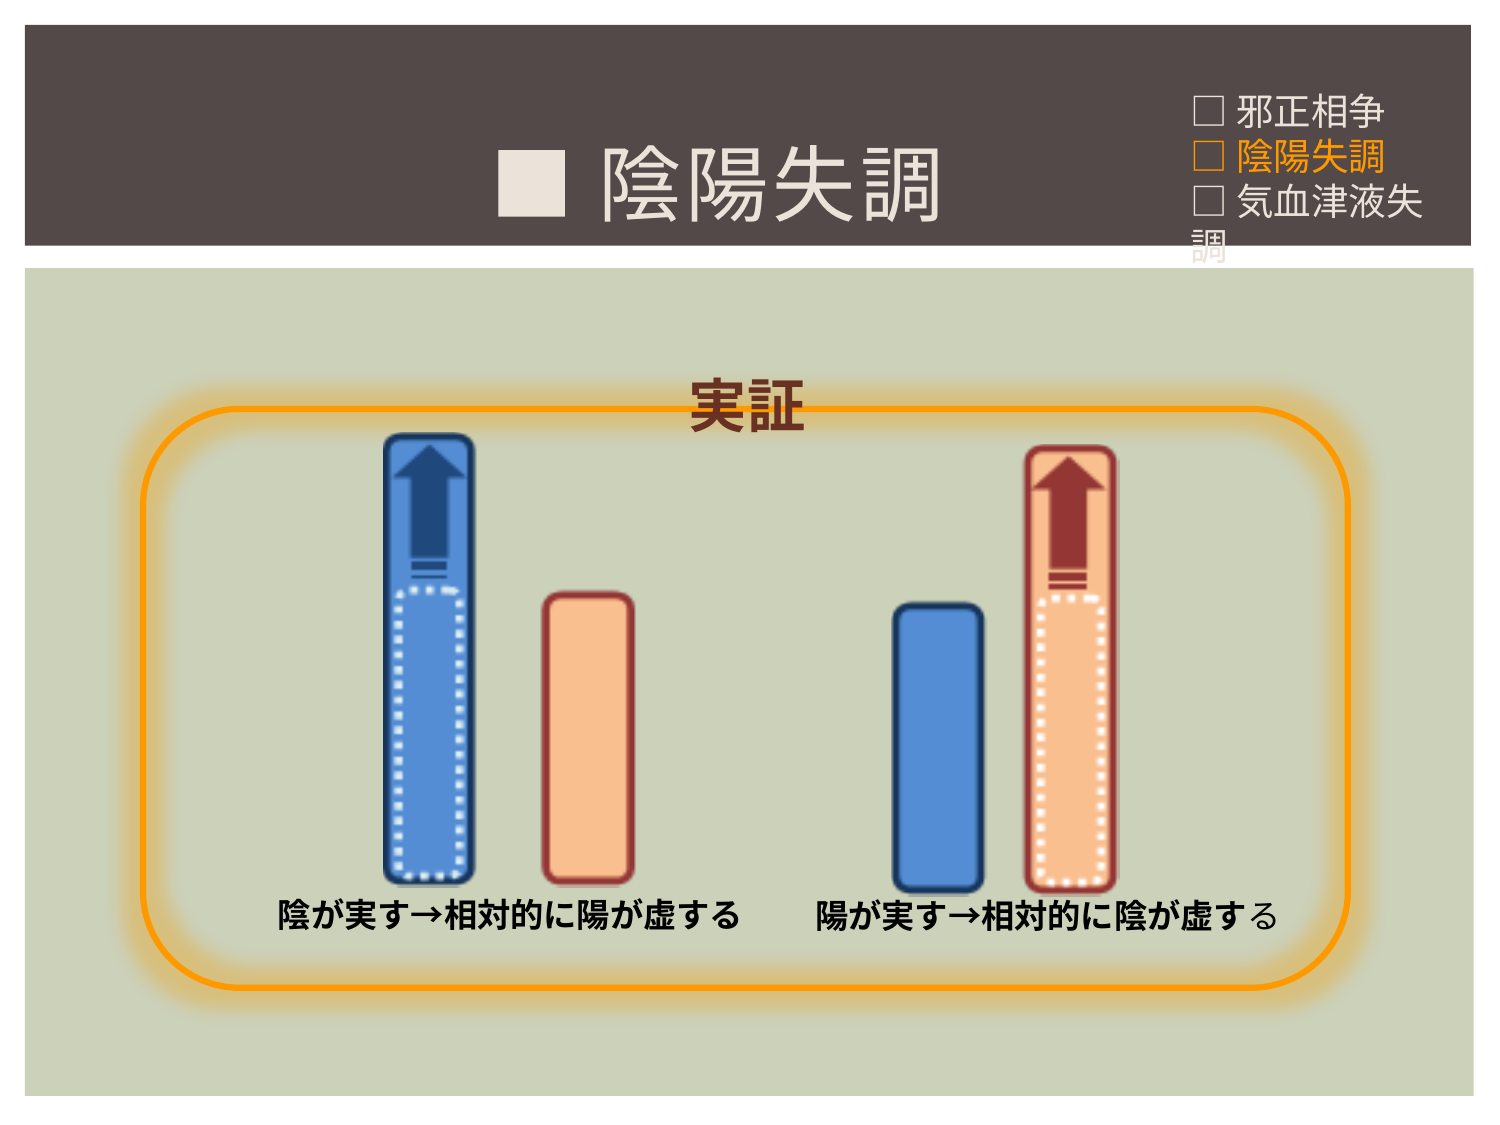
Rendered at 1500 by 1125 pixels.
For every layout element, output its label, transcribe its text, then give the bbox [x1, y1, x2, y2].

title ■陰陽失調 [100, 137, 1175, 228]
picture [891, 444, 1121, 897]
text_box 陽が実す→相対的に陰が虚する [803, 893, 1323, 953]
text_box 実証 [674, 361, 840, 447]
picture [383, 432, 639, 889]
text_box [141, 407, 1350, 990]
text_box 陰が実す→相対的に陽が虚する [265, 892, 786, 953]
text_box □邪正相争 □陰陽失調 □気血津液失調 [1175, 80, 1471, 275]
